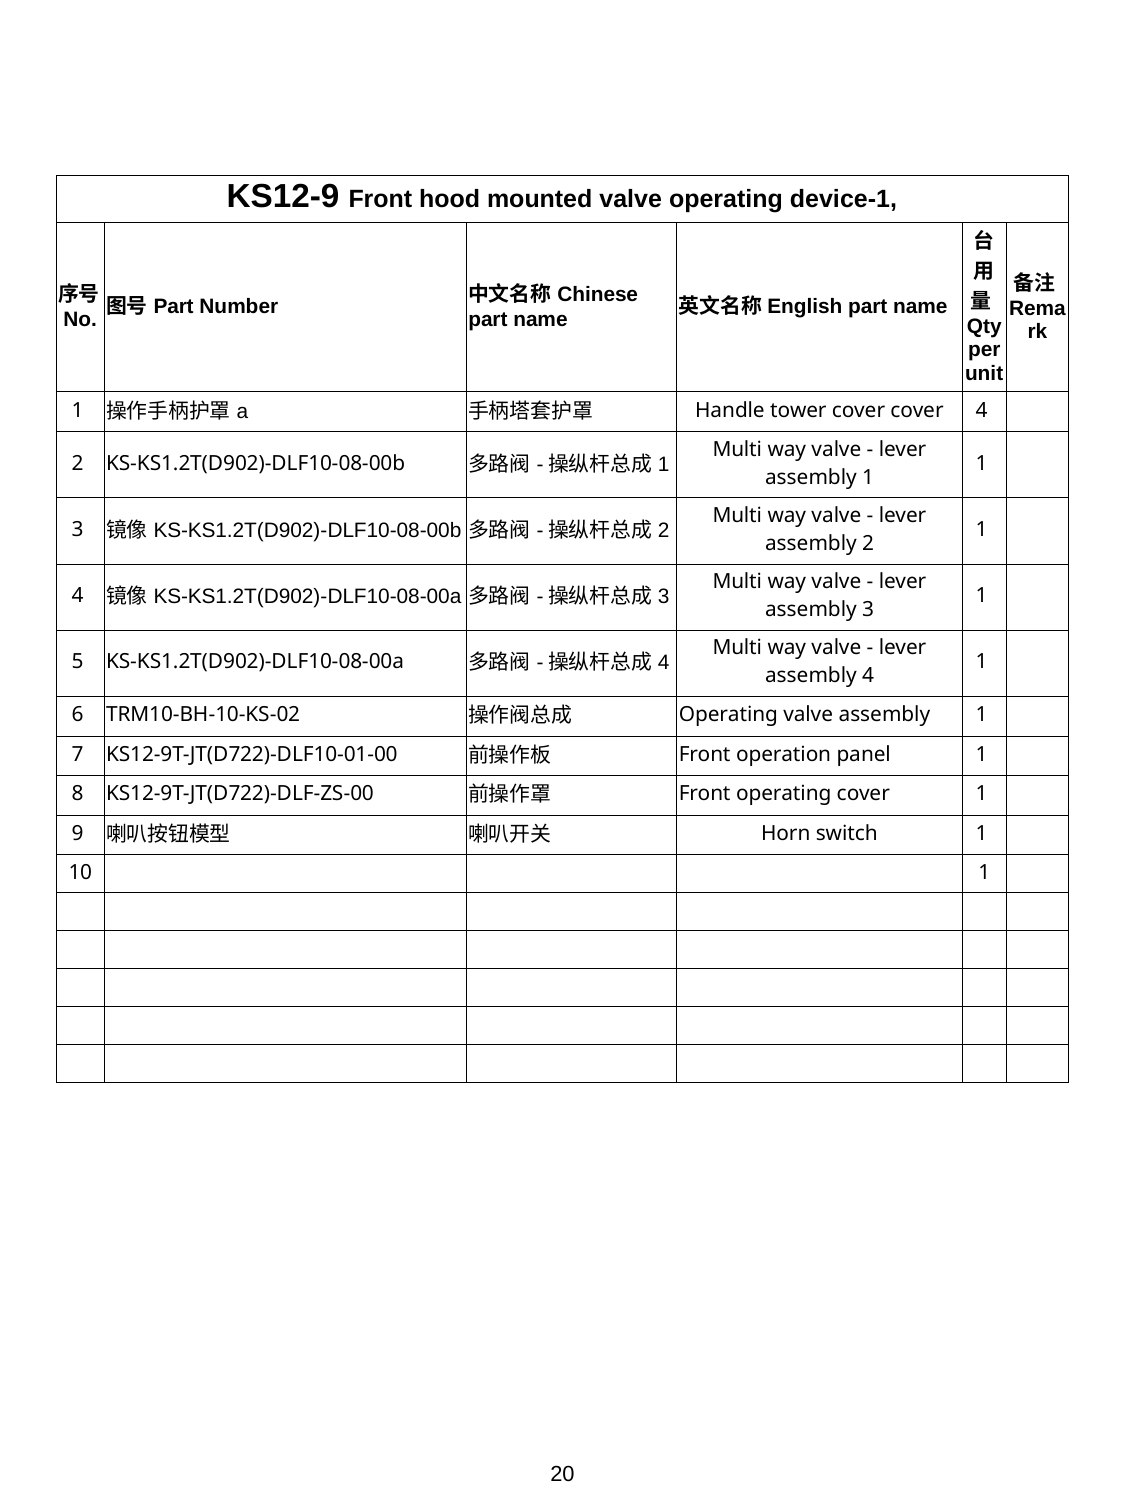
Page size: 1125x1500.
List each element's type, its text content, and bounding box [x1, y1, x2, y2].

table_cell 前操作板 [467, 737, 676, 775]
table_cell Multi way valve - lever assembly 3 [677, 565, 962, 630]
table_cell Handle tower cover cover [677, 392, 962, 431]
table_cell 1 [963, 776, 1006, 815]
table_cell [963, 931, 1006, 968]
table_cell [1007, 931, 1068, 968]
table_cell [677, 931, 962, 968]
table_cell Front operation panel [677, 737, 962, 775]
table_cell 1 [963, 498, 1006, 564]
table_cell 1 [963, 432, 1006, 497]
table_cell 4 [57, 565, 104, 630]
table_cell [467, 931, 676, 968]
table_cell [105, 969, 466, 1006]
table_cell [1007, 432, 1068, 497]
table_cell KS12-9T-JT(D722)-DLF-ZS-00 [105, 776, 466, 815]
table_cell 中文名称Chinese part name [467, 223, 676, 391]
table_cell 喇叭开关 [467, 816, 676, 854]
table_cell 前操作罩 [467, 776, 676, 815]
table_cell 镜像KS-KS1.2T(D902)-DLF10-08-00b [105, 498, 466, 564]
table_cell [1007, 697, 1068, 736]
table_cell [963, 1007, 1006, 1044]
table_cell 镜像KS-KS1.2T(D902)-DLF10-08-00a [105, 565, 466, 630]
table_cell [105, 893, 466, 930]
table_header KS12-9 Front hood mounted valve operating device-1, [57, 176, 1068, 222]
table_cell 1 [963, 855, 1006, 892]
table_cell [467, 1007, 676, 1044]
table_cell 英文名称English part name [677, 223, 962, 391]
table_cell KS-KS1.2T(D902)-DLF10-08-00b [105, 432, 466, 497]
table_cell 1 [57, 392, 104, 431]
table_cell [1007, 816, 1068, 854]
table_cell [963, 893, 1006, 930]
table_cell 1 [963, 565, 1006, 630]
table_cell [57, 1045, 104, 1082]
table_cell [1007, 855, 1068, 892]
table_cell 操作阀总成 [467, 697, 676, 736]
table_cell Multi way valve - lever assembly 2 [677, 498, 962, 564]
table_cell [1007, 776, 1068, 815]
table_cell 8 [57, 776, 104, 815]
table_cell 序号No. [57, 223, 104, 391]
table_cell [105, 855, 466, 892]
table_cell [677, 1045, 962, 1082]
table_cell 1 [963, 737, 1006, 775]
table_cell [57, 893, 104, 930]
table_cell [57, 931, 104, 968]
table_cell 备注Remark [1007, 223, 1068, 391]
table_cell [677, 893, 962, 930]
table_cell 多路阀-操纵杆总成4 [467, 631, 676, 696]
table_cell 台用量Qty per unit [963, 223, 1006, 391]
table_cell [677, 969, 962, 1006]
table_cell [57, 969, 104, 1006]
table_cell 2 [57, 432, 104, 497]
table_cell [467, 855, 676, 892]
table_cell [963, 969, 1006, 1006]
table_cell [57, 1007, 104, 1044]
table_cell TRM10-BH-10-KS-02 [105, 697, 466, 736]
table_cell [1007, 565, 1068, 630]
table_cell [677, 855, 962, 892]
table_cell [1007, 737, 1068, 775]
table_cell Horn switch [677, 816, 962, 854]
table_cell KS-KS1.2T(D902)-DLF10-08-00a [105, 631, 466, 696]
table_cell [1007, 969, 1068, 1006]
footer 20 [384, 1451, 741, 1494]
table_cell 喇叭按钮模型 [105, 816, 466, 854]
table_cell 多路阀-操纵杆总成3 [467, 565, 676, 630]
table_cell 1 [963, 631, 1006, 696]
table_cell [963, 1045, 1006, 1082]
table_cell [105, 931, 466, 968]
table_cell Multi way valve - lever assembly 1 [677, 432, 962, 497]
table_cell 1 [963, 816, 1006, 854]
table_cell 3 [57, 498, 104, 564]
table_cell 10 [57, 855, 104, 892]
table_cell [1007, 1007, 1068, 1044]
table_cell 图号Part Number [105, 223, 466, 391]
table_cell Operating valve assembly [677, 697, 962, 736]
table_cell 多路阀-操纵杆总成2 [467, 498, 676, 564]
table_cell 4 [963, 392, 1006, 431]
table_cell [467, 969, 676, 1006]
table_cell 9 [57, 816, 104, 854]
table_cell [105, 1045, 466, 1082]
table_cell 多路阀-操纵杆总成1 [467, 432, 676, 497]
table_cell [1007, 392, 1068, 431]
table_cell 6 [57, 697, 104, 736]
table_cell KS12-9T-JT(D722)-DLF10-01-00 [105, 737, 466, 775]
table_cell [105, 1007, 466, 1044]
table_cell Multi way valve - lever assembly 4 [677, 631, 962, 696]
table_cell [1007, 631, 1068, 696]
table_cell 5 [57, 631, 104, 696]
table_cell Front operating cover [677, 776, 962, 815]
table_cell [1007, 498, 1068, 564]
table_cell [1007, 893, 1068, 930]
table_cell 手柄塔套护罩 [467, 392, 676, 431]
table_cell [1007, 1045, 1068, 1082]
table_cell 操作手柄护罩a [105, 392, 466, 431]
table_cell 1 [963, 697, 1006, 736]
table_cell [677, 1007, 962, 1044]
table_cell [467, 1045, 676, 1082]
table_cell [467, 893, 676, 930]
table_cell 7 [57, 737, 104, 775]
